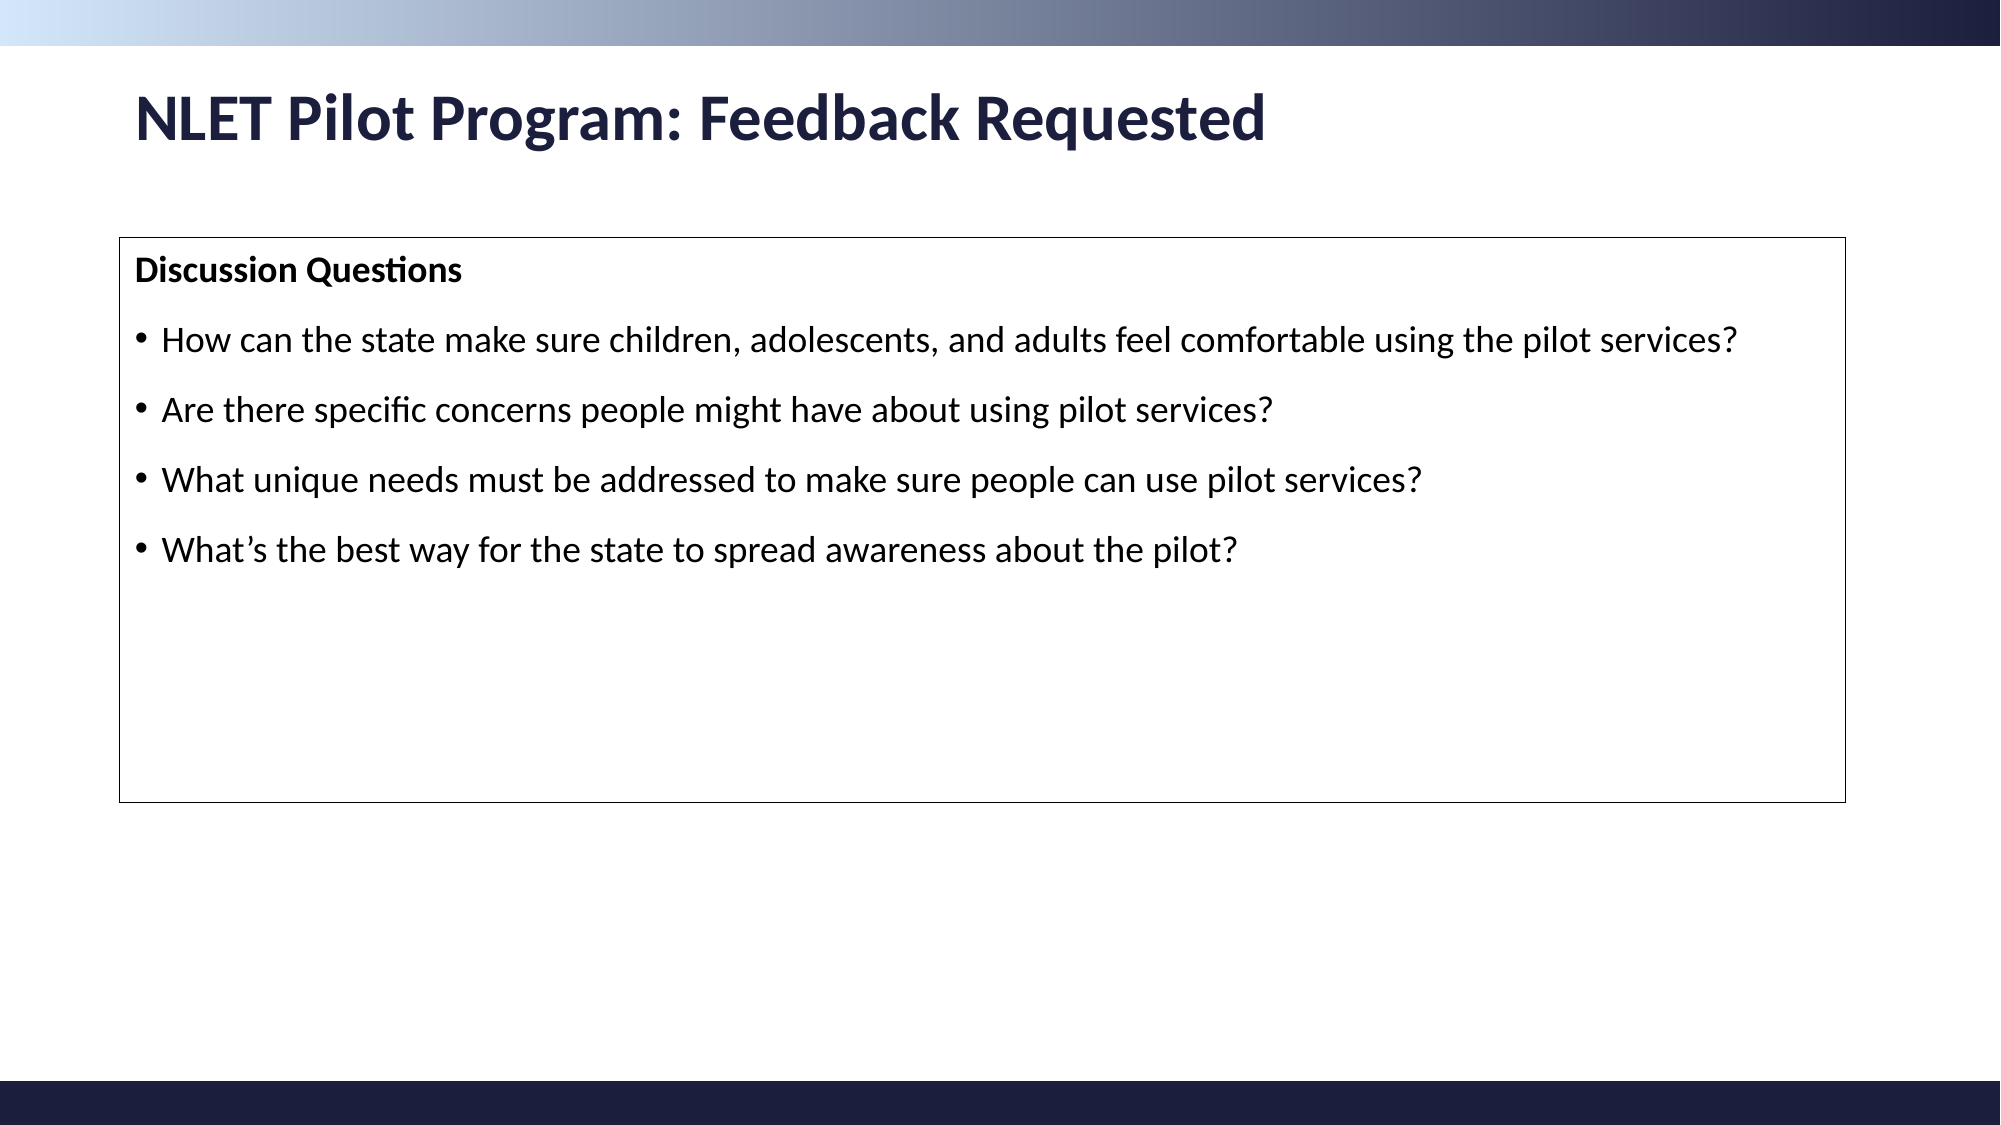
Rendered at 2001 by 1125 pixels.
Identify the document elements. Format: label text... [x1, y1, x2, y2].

text_box Discussion Questions How can the state make sure children, adolescents, and adults feel comfortable using the pilot services? Are there specific concerns people might have about using pilot services? What unique needs must be addressed to make sure people can use pilot services? What’s the best way for the state to spread awareness about the pilot? [119, 237, 1846, 803]
title NLET Pilot Program: Feedback Requested [120, 75, 1863, 165]
